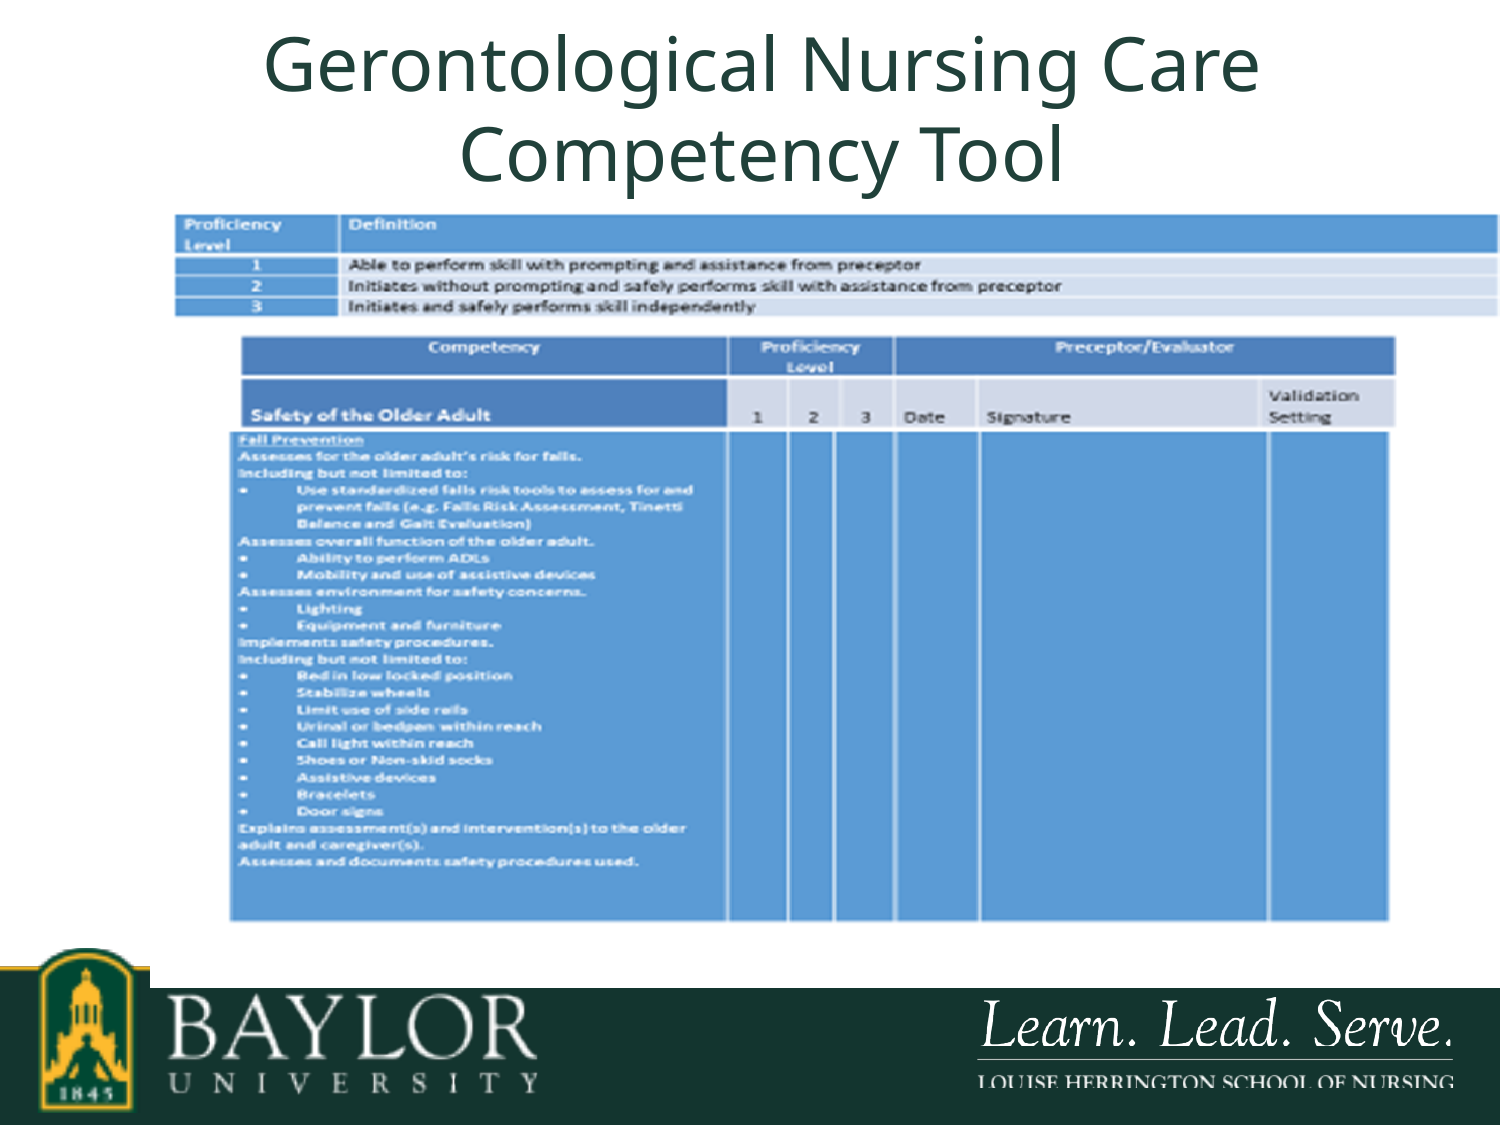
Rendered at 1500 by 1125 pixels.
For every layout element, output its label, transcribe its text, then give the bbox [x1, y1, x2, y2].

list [149, 199, 1500, 988]
picture [0, 0, 1500, 1125]
title Gerontological Nursing Care Competency Tool [87, 12, 1438, 200]
